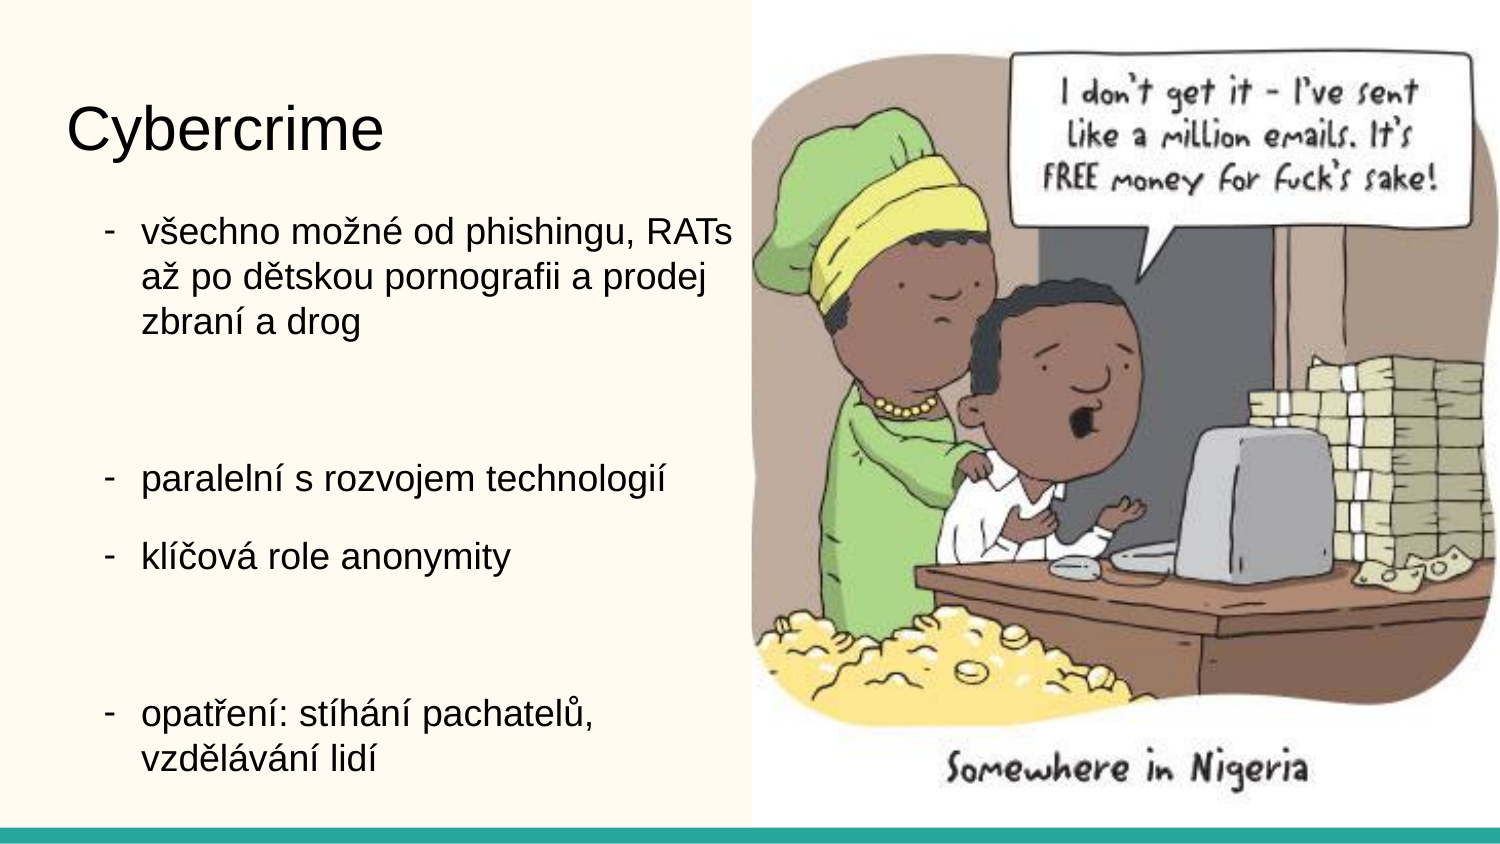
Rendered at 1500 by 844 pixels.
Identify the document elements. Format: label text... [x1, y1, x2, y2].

title Cybercrime [51, 72, 746, 174]
picture [751, 0, 1500, 827]
list všechno možné od phishingu, RATs až po dětskou pornografii a prodej zbraní a drog paralelní s rozvojem technologií klíčová role anonymity opatření: stíhání pachatelů, vzdělávání lidí [51, 192, 746, 827]
